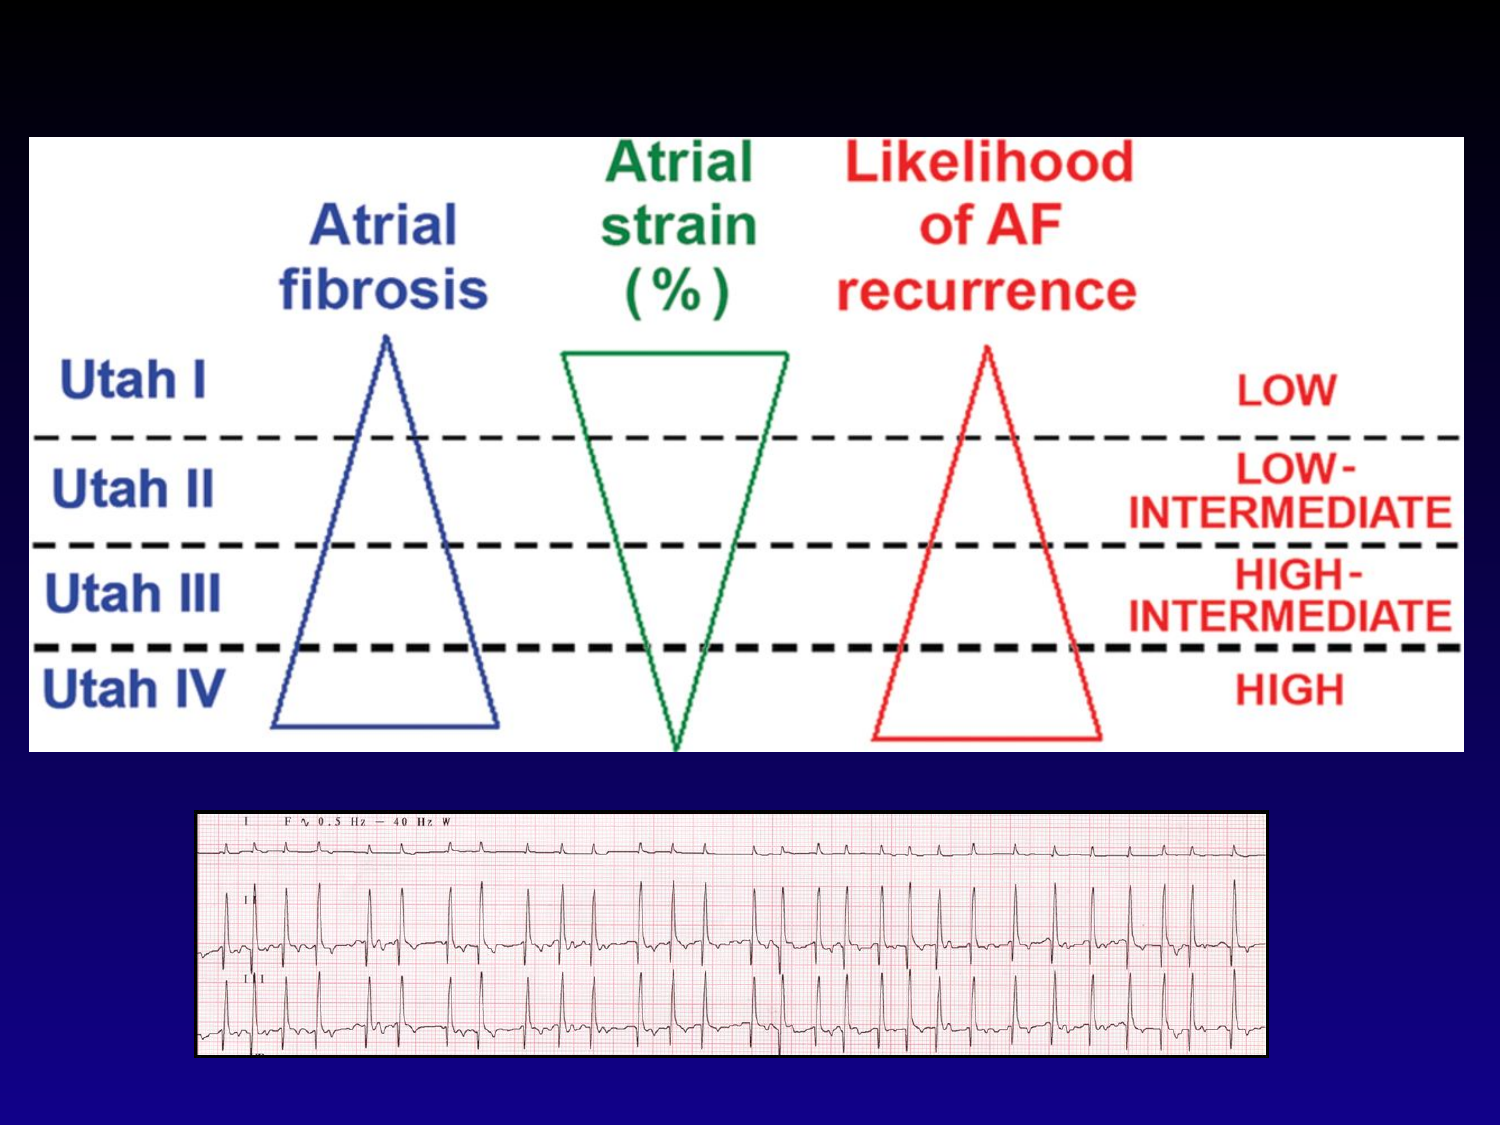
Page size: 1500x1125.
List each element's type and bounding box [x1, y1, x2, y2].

picture [194, 810, 1269, 1058]
picture [29, 136, 1464, 752]
